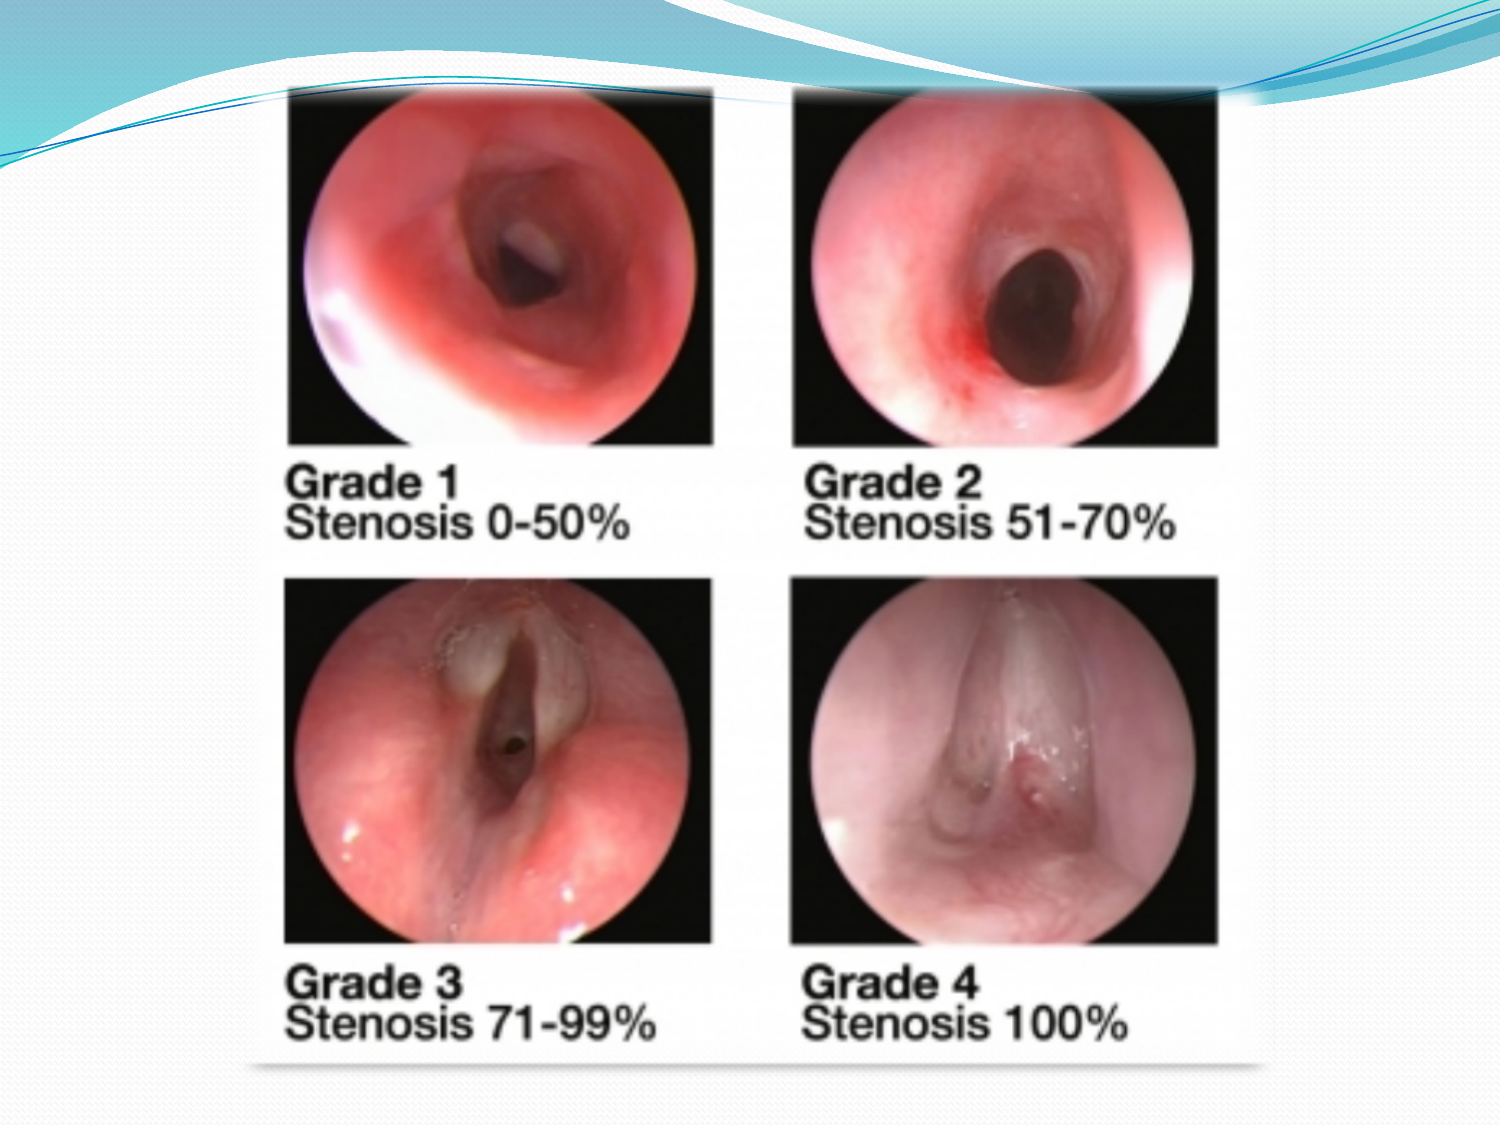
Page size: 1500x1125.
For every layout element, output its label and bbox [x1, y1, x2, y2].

picture [237, 74, 1276, 1076]
